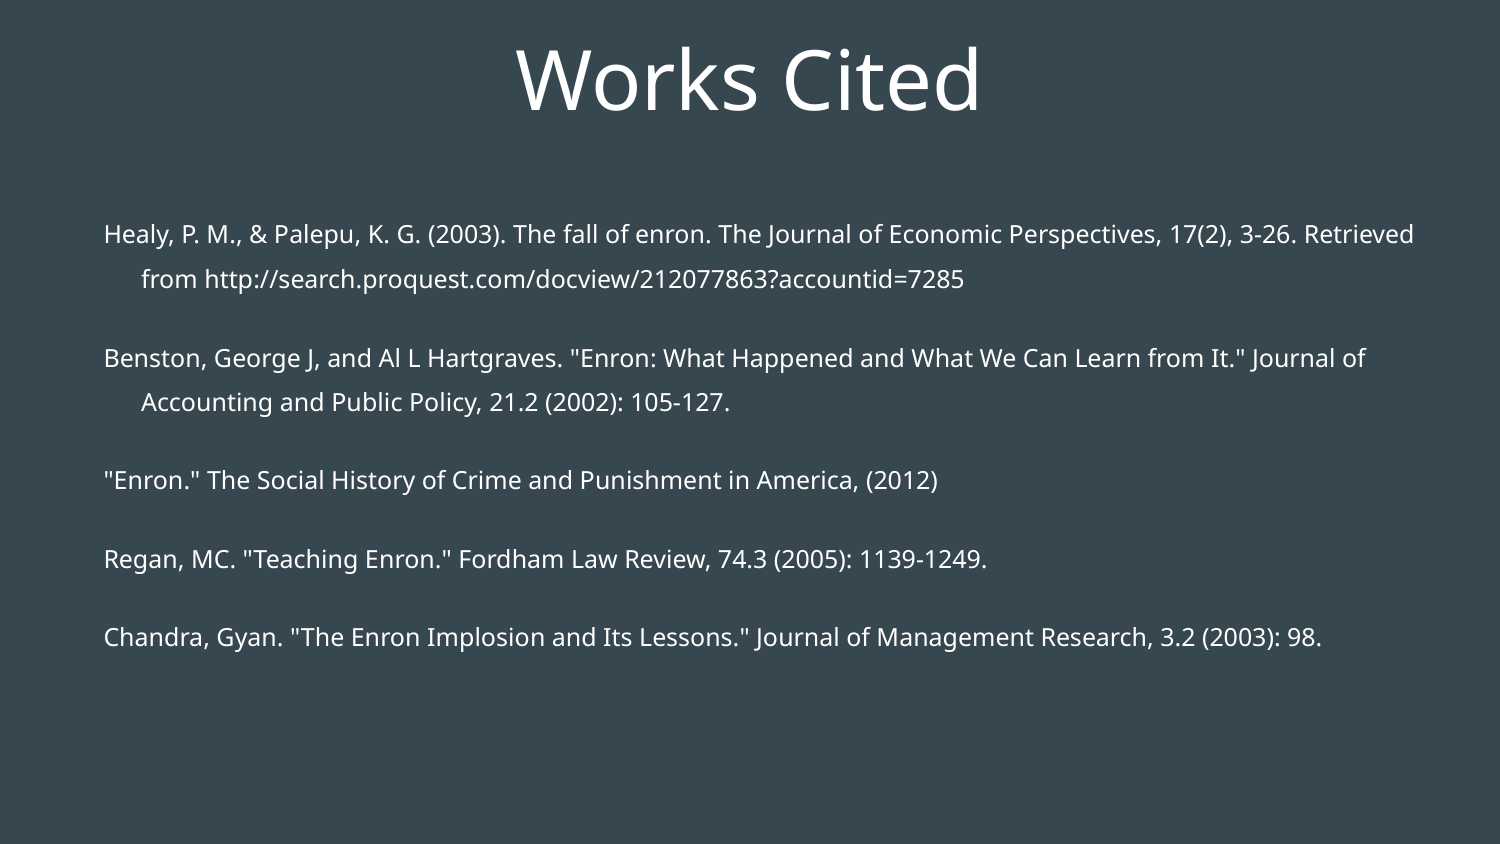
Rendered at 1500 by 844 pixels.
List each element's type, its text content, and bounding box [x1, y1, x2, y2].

list Healy, P. M., & Palepu, K. G. (2003). The fall of enron. The Journal of Economic Perspectives, 17(2), 3-26. Retrieved from http://search.proquest.com/docview/212077863?accountid=7285 Benston, George J, and Al L Hartgraves. "Enron: What Happened and What We Can Learn from It." Journal of Accounting and Public Policy, 21.2 (2002): 105-127. "Enron." The Social History of Crime and Punishment in America, (2012) Regan, MC. "Teaching Enron." Fordham Law Review, 74.3 (2005): 1139-1249. Chandra, Gyan. "The Enron Implosion and Its Lessons." Journal of Management Research, 3.2 (2003): 98. [51, 189, 1449, 750]
title Works Cited [0, 12, 1500, 107]
